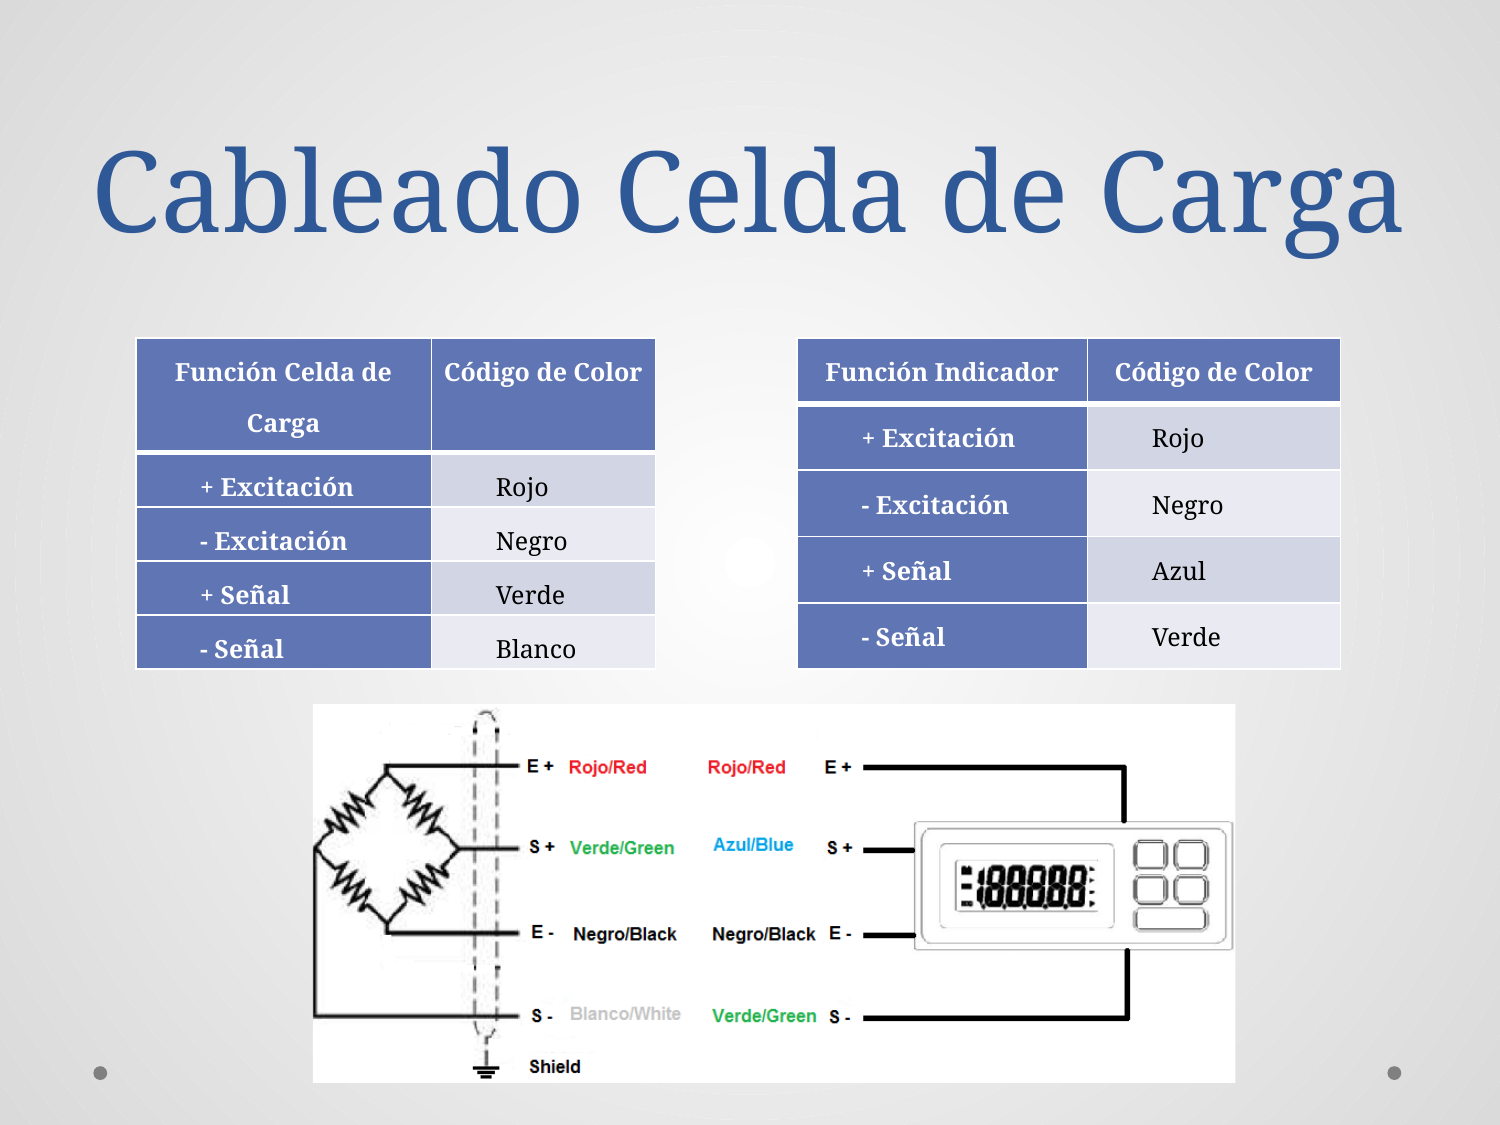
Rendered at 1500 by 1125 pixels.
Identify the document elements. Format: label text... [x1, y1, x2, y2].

table_cell + Excitación [798, 407, 1087, 469]
table_cell Verde [1088, 604, 1340, 668]
table_cell + Señal [137, 562, 431, 614]
table_header Código de Color [432, 339, 655, 450]
table_cell - Señal [798, 604, 1087, 668]
table_cell Rojo [432, 455, 655, 506]
table_cell Verde [432, 562, 655, 614]
table_cell Azul [1088, 537, 1340, 602]
table_header Código de Color [1088, 339, 1340, 401]
table_cell Negro [1088, 471, 1340, 536]
table_header Función Indicador [798, 339, 1087, 401]
table_cell Negro [432, 508, 655, 560]
table_cell - Señal [137, 616, 431, 668]
table_cell + Excitación [137, 455, 431, 506]
table_cell Rojo [1088, 407, 1340, 469]
table_cell + Señal [798, 537, 1087, 602]
title Cableado Celda de Carga [75, 0, 1425, 263]
table_header Función Celda de Carga [137, 339, 431, 450]
table_cell - Excitación [137, 508, 431, 560]
table_cell - Excitación [798, 471, 1087, 536]
picture [312, 703, 1236, 1083]
table_cell Blanco [432, 616, 655, 668]
